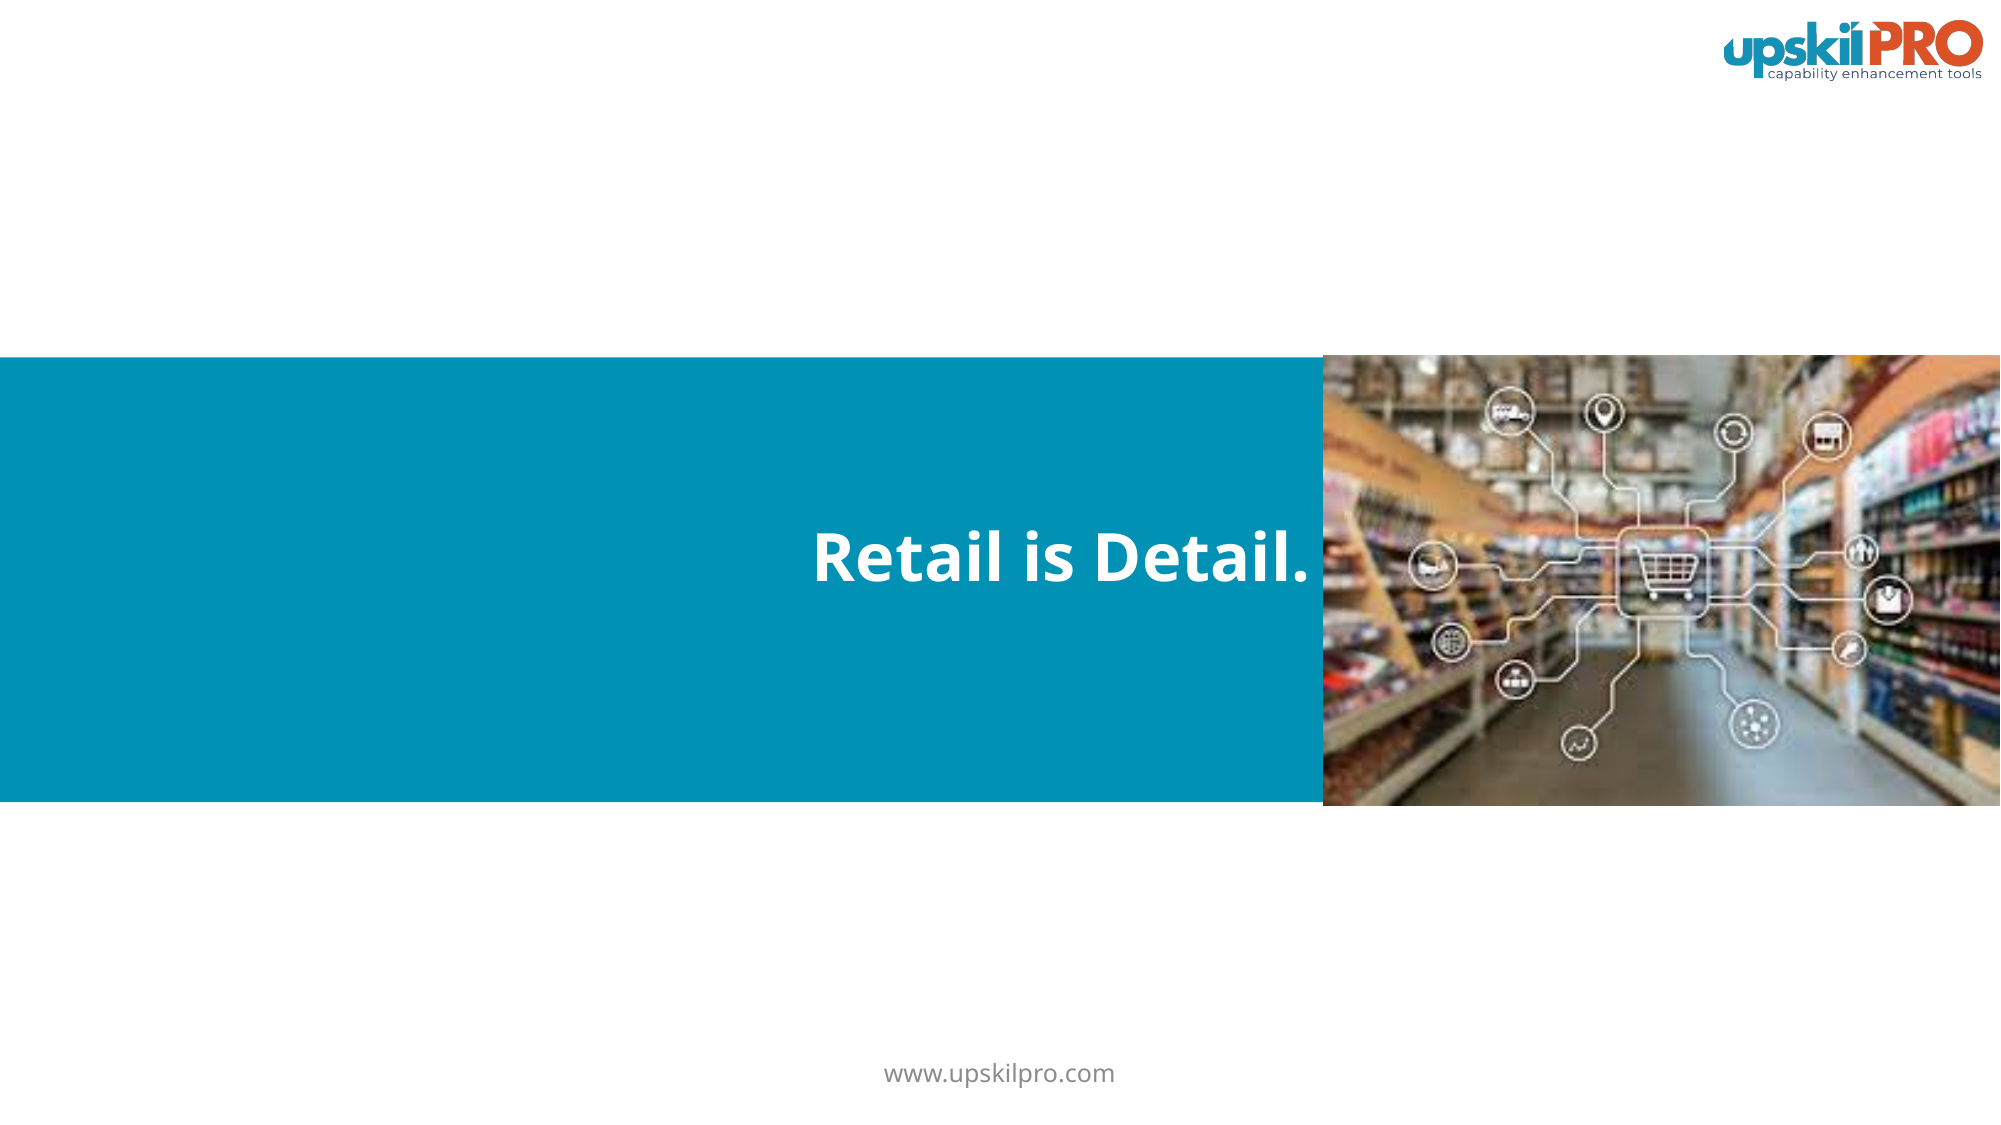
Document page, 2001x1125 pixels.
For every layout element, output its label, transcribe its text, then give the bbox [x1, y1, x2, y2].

text_box Retail is Detail. [0, 357, 1323, 803]
footer www.upskilpro.com [662, 1042, 1338, 1103]
picture [1724, 20, 1983, 81]
picture [1323, 355, 2000, 806]
